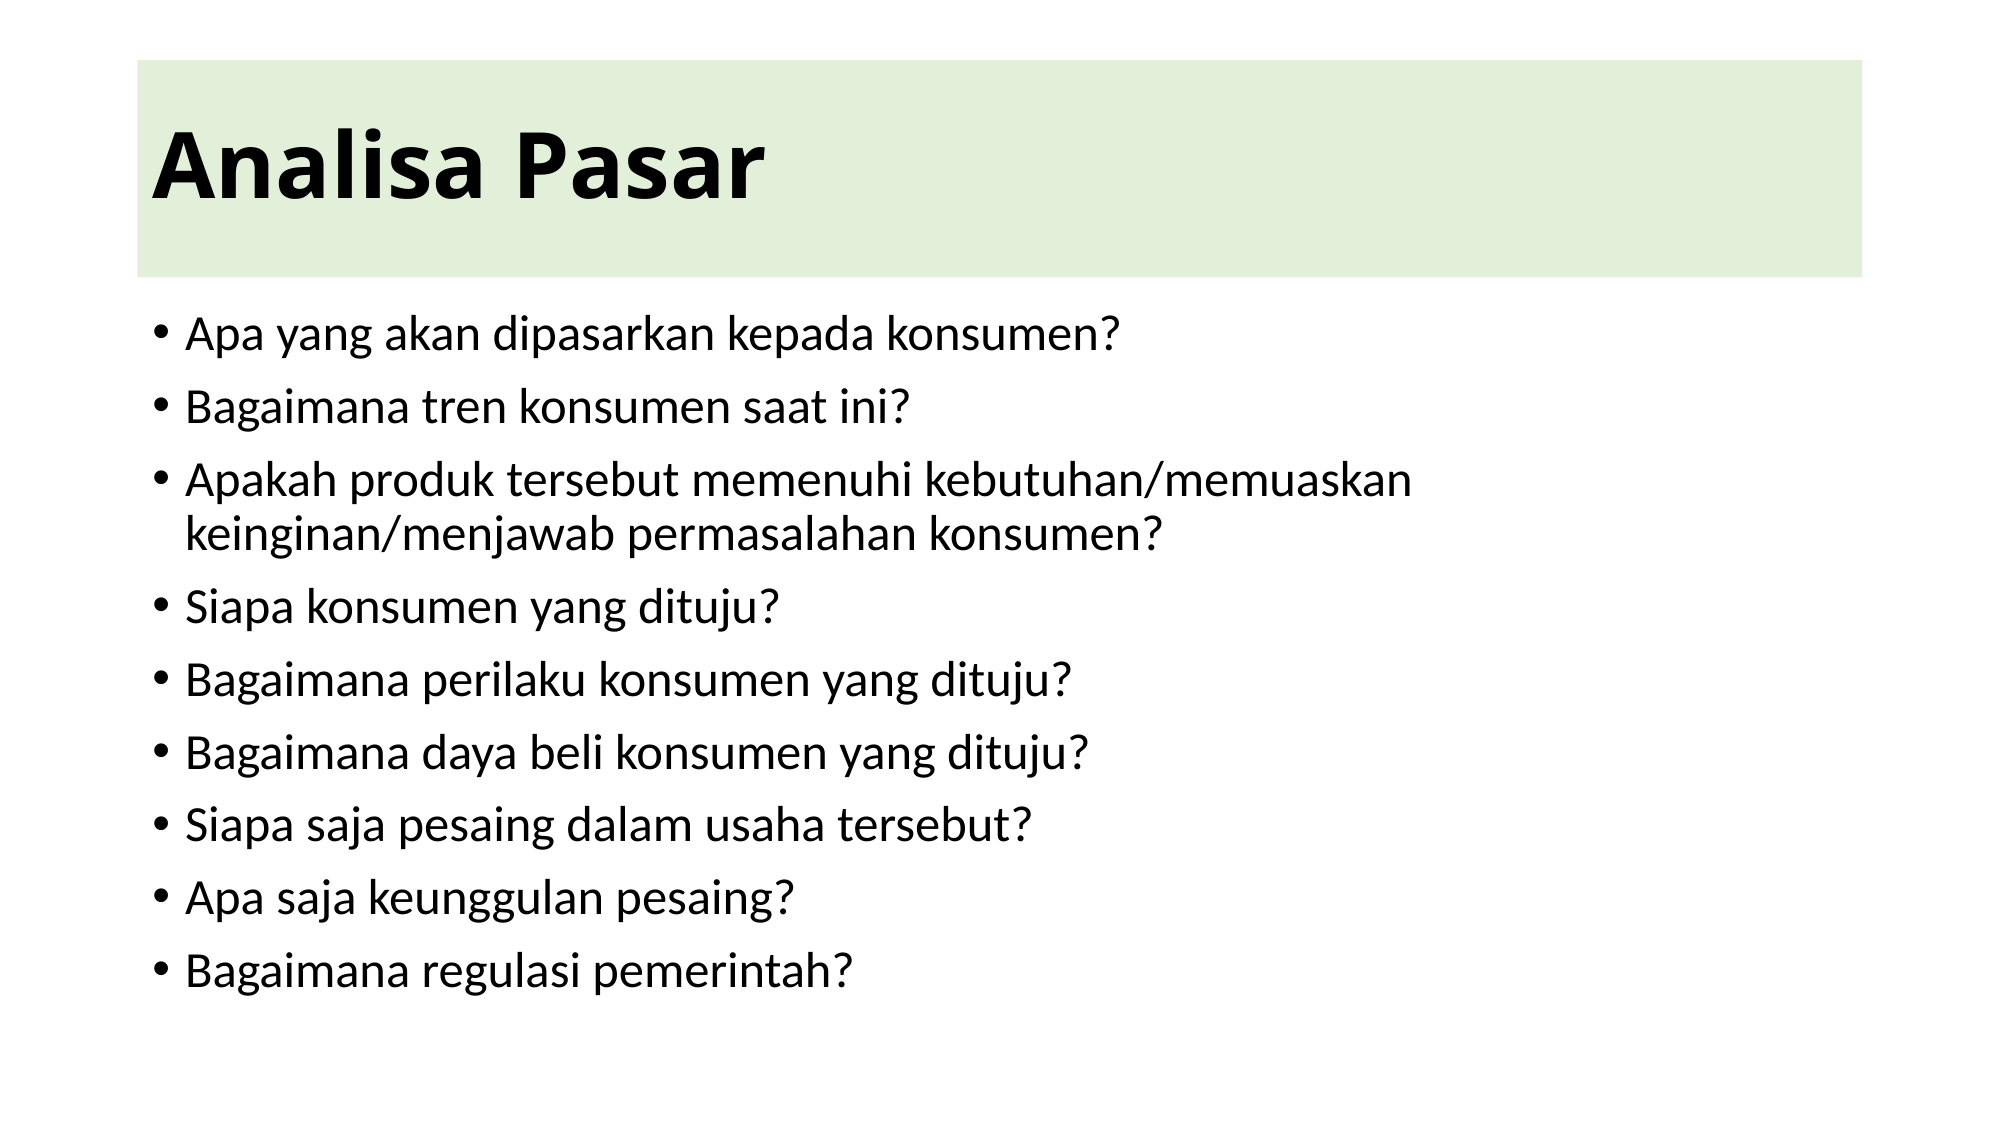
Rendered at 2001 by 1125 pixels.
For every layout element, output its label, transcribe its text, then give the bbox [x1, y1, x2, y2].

list Apa yang akan dipasarkan kepada konsumen? Bagaimana tren konsumen saat ini? Apakah produk tersebut memenuhi kebutuhan/memuaskan keinginan/menjawab permasalahan konsumen? Siapa konsumen yang dituju? Bagaimana perilaku konsumen yang dituju? Bagaimana daya beli konsumen yang dituju? Siapa saja pesaing dalam usaha tersebut? Apa saja keunggulan pesaing? Bagaimana regulasi pemerintah? [137, 299, 1863, 1014]
title Analisa Pasar [137, 59, 1863, 278]
